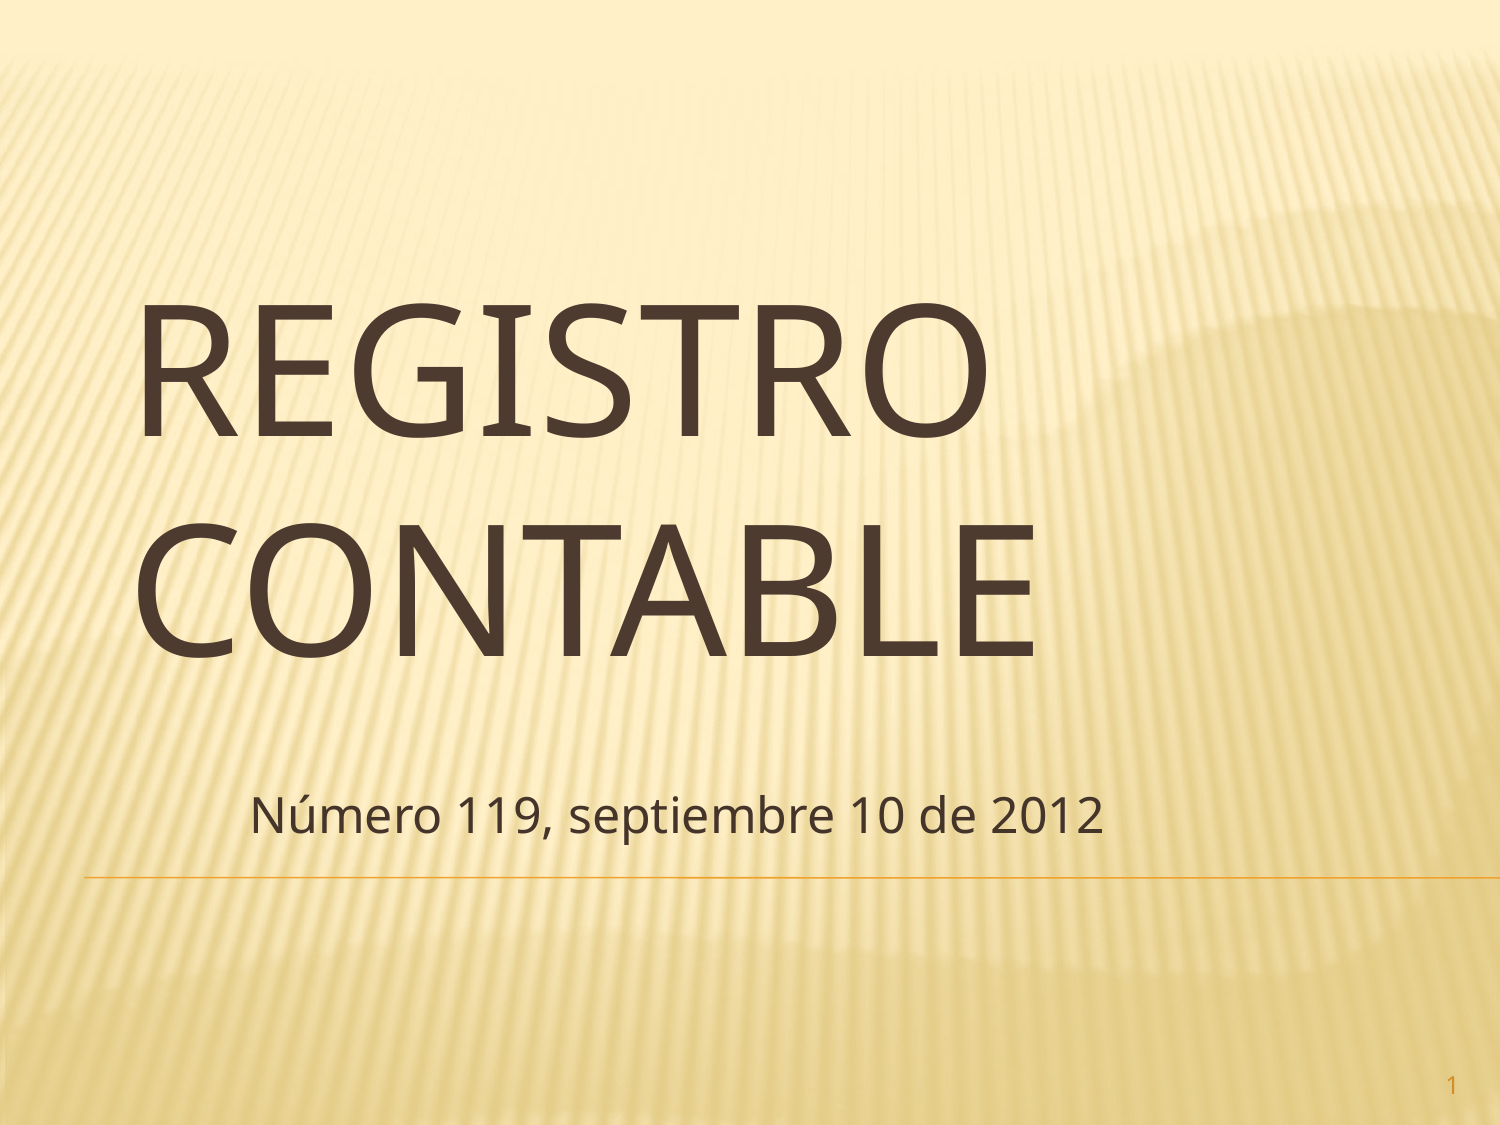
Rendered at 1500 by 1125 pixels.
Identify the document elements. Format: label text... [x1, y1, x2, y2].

subtitle Número 119, septiembre 10 de 2012 [234, 750, 1285, 851]
slide_number 1 [1350, 1061, 1475, 1103]
title Registro contable [112, 246, 1388, 704]
